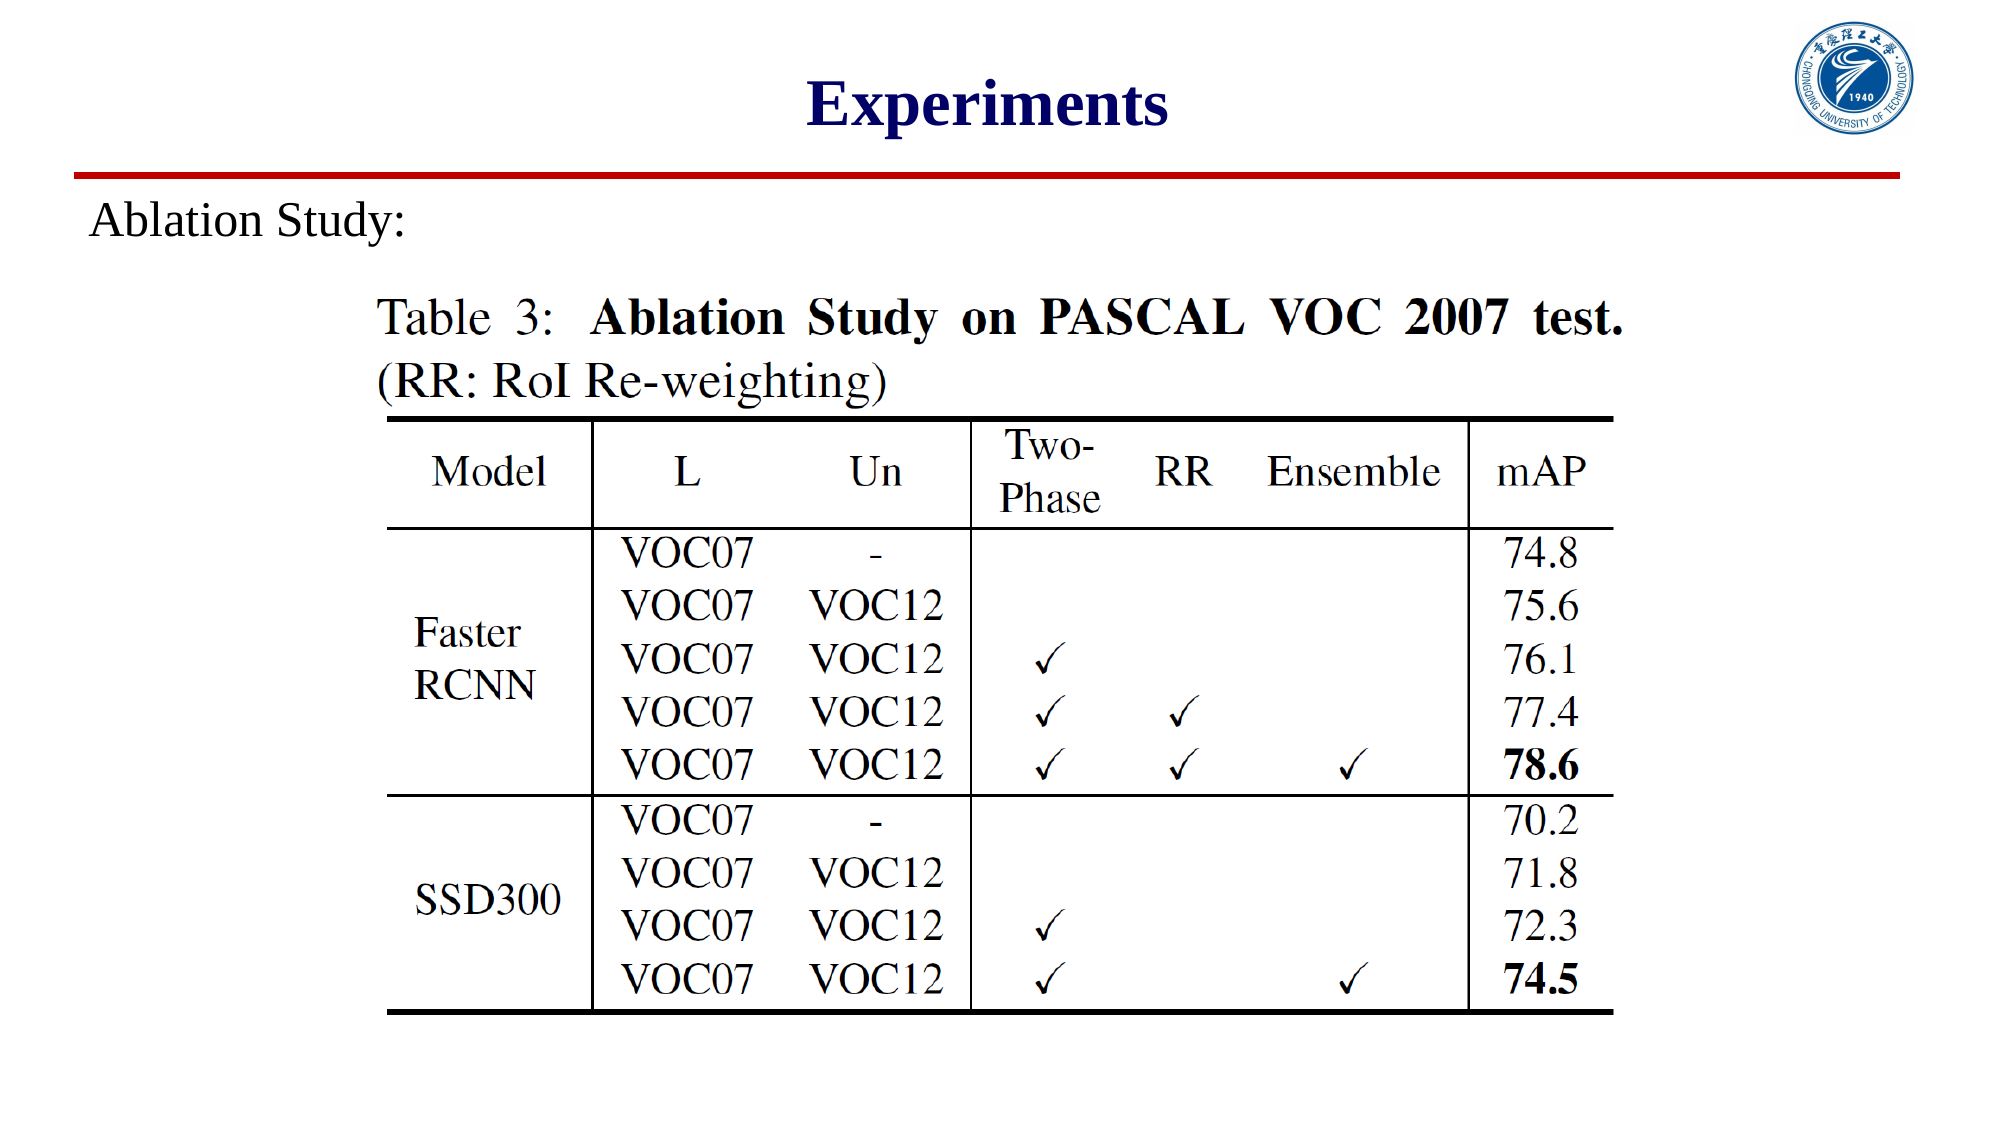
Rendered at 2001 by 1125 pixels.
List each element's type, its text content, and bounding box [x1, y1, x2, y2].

text_box Experiments [482, 51, 1496, 146]
picture [1794, 21, 1914, 135]
picture [367, 286, 1633, 1019]
text_box Ablation Study: [73, 179, 1032, 254]
